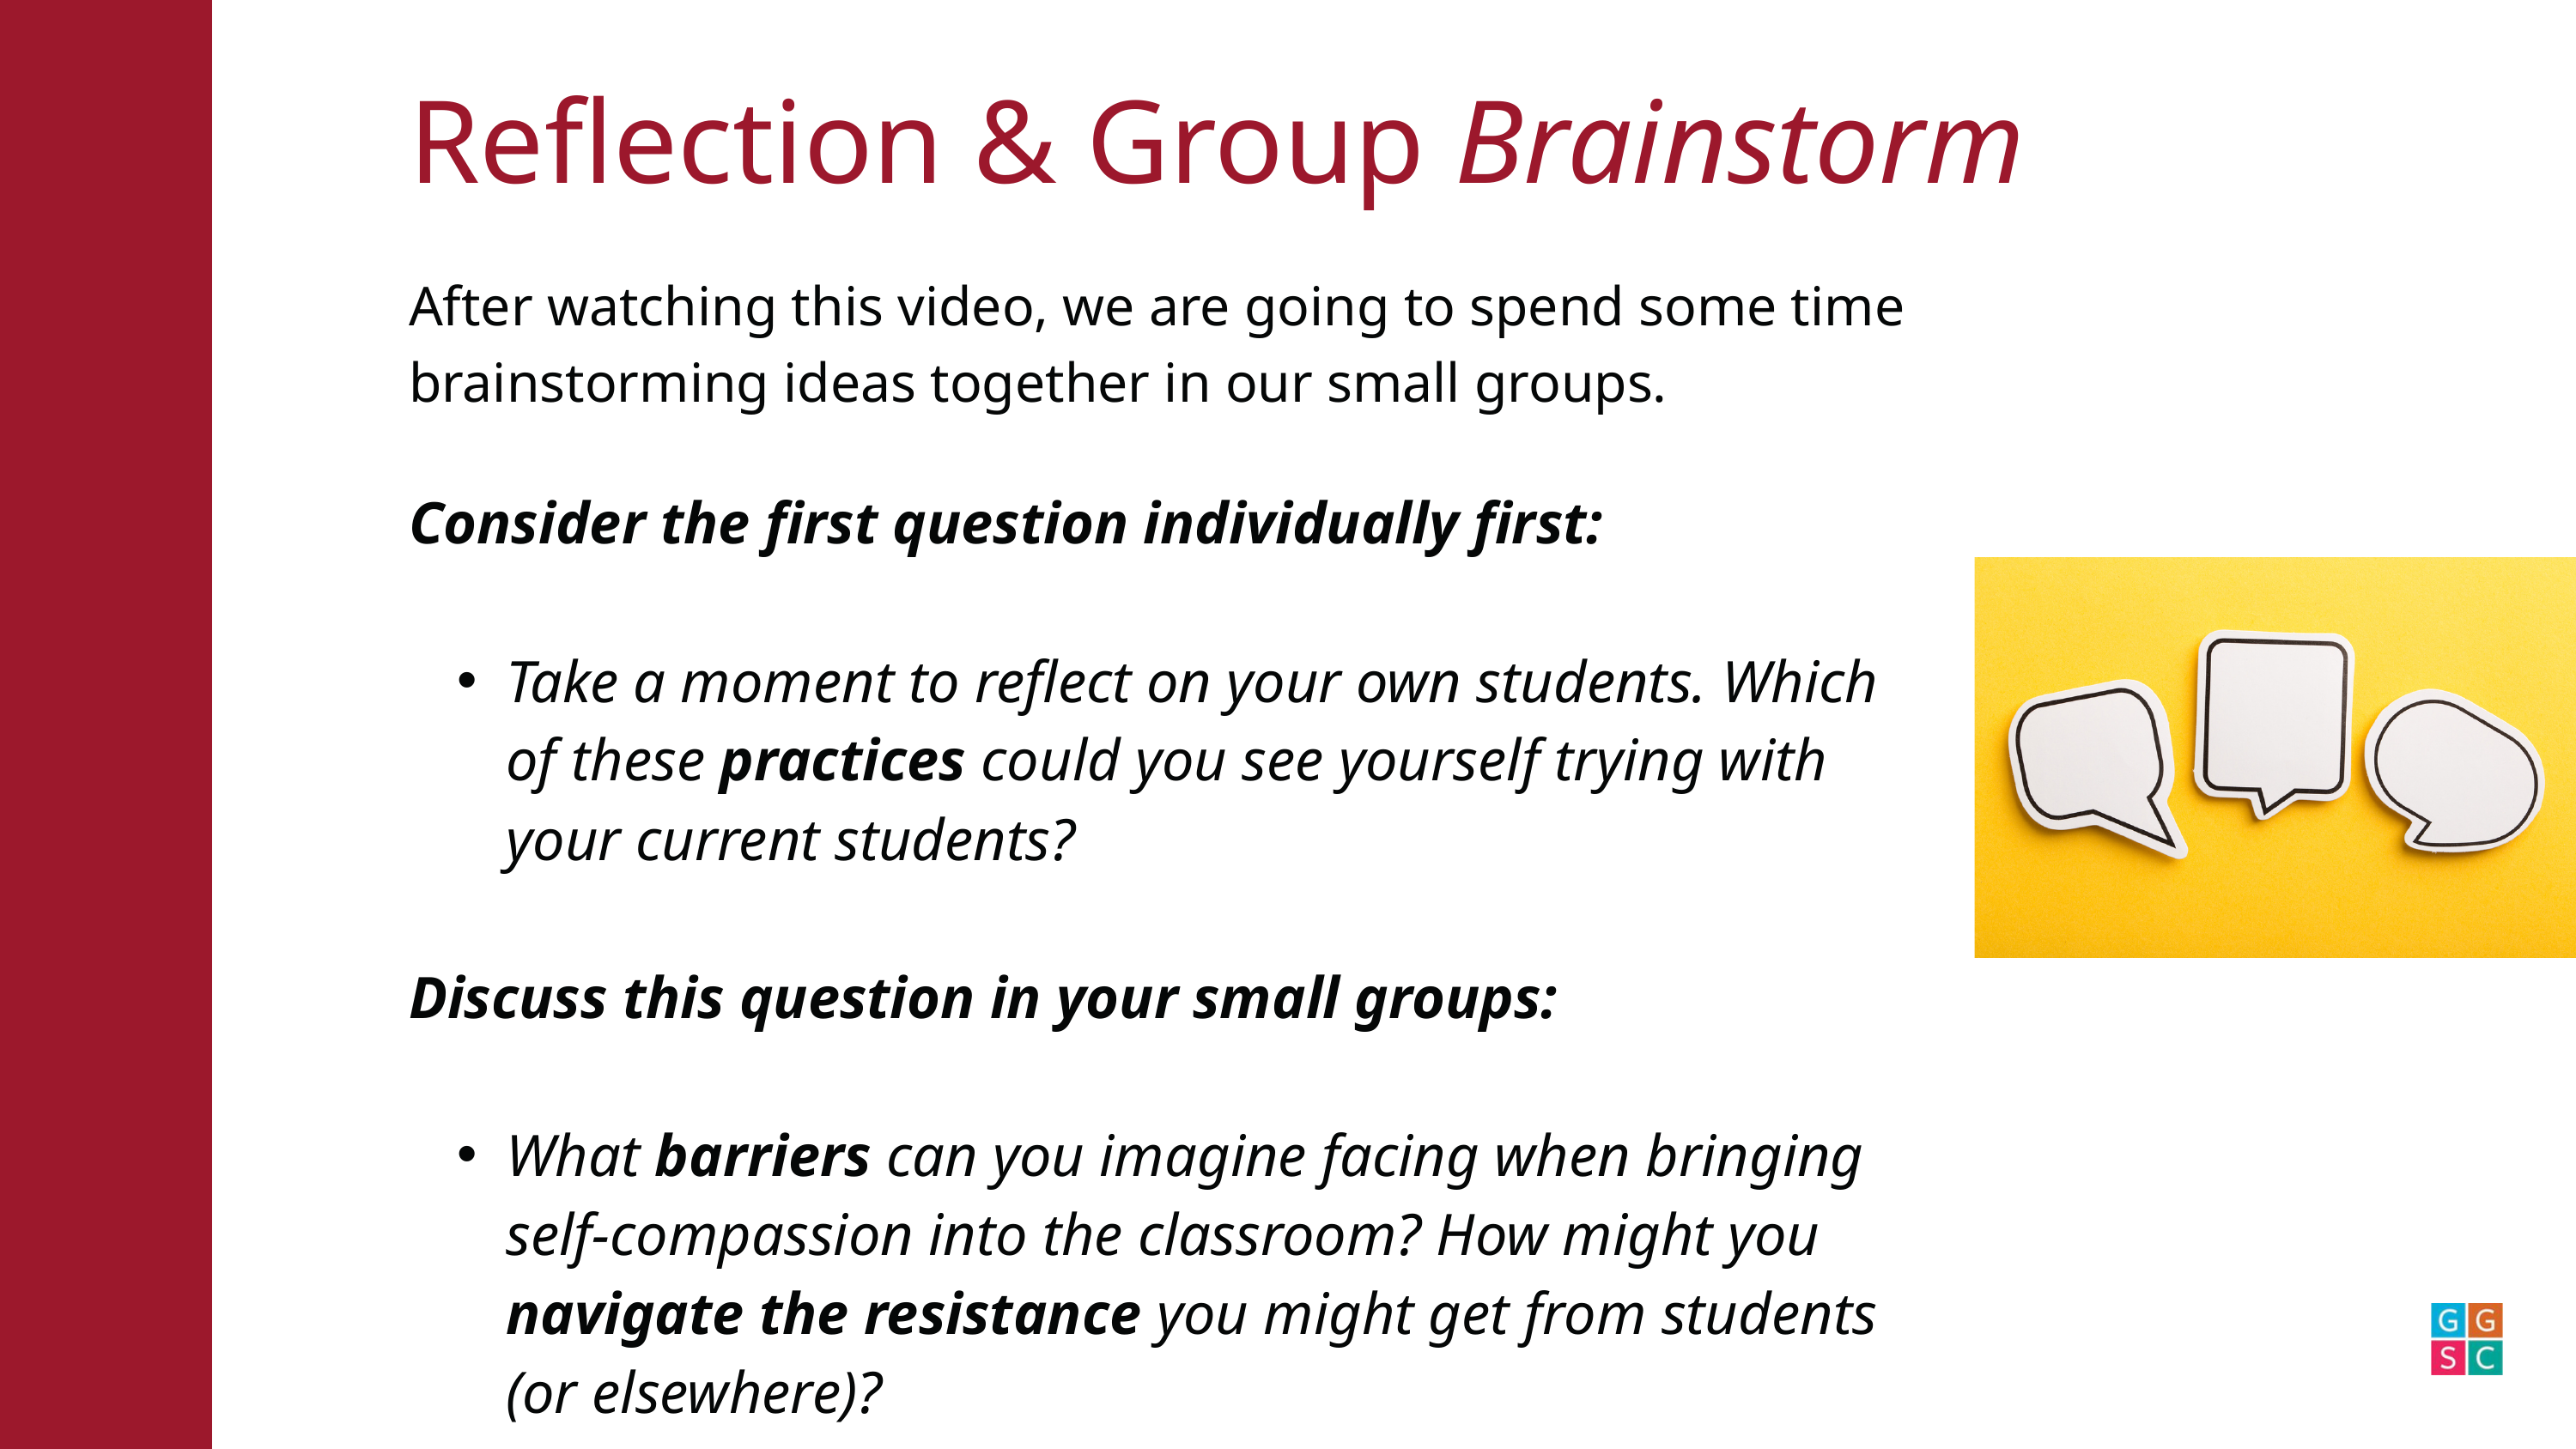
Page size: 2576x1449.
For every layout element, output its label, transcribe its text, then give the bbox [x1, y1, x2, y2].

text_box [1974, 557, 2576, 959]
text_box Consider the first question individually first: Take a moment to reflect on your own students. Which of these practices could you see yourself trying with your current students? Discuss this question in your small groups: What barriers can you imagine facing when bringing self-compassion into the classroom? How might you navigate the resistance you might get from students (or elsewhere)? [409, 476, 1916, 1449]
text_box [0, 0, 213, 1449]
text_box Reflection & Group Brainstorm [409, 55, 2432, 226]
text_box After watching this video, we are going to spend some time brainstorming ideas together in our small groups. [409, 258, 2025, 563]
text_box [2431, 1303, 2503, 1376]
